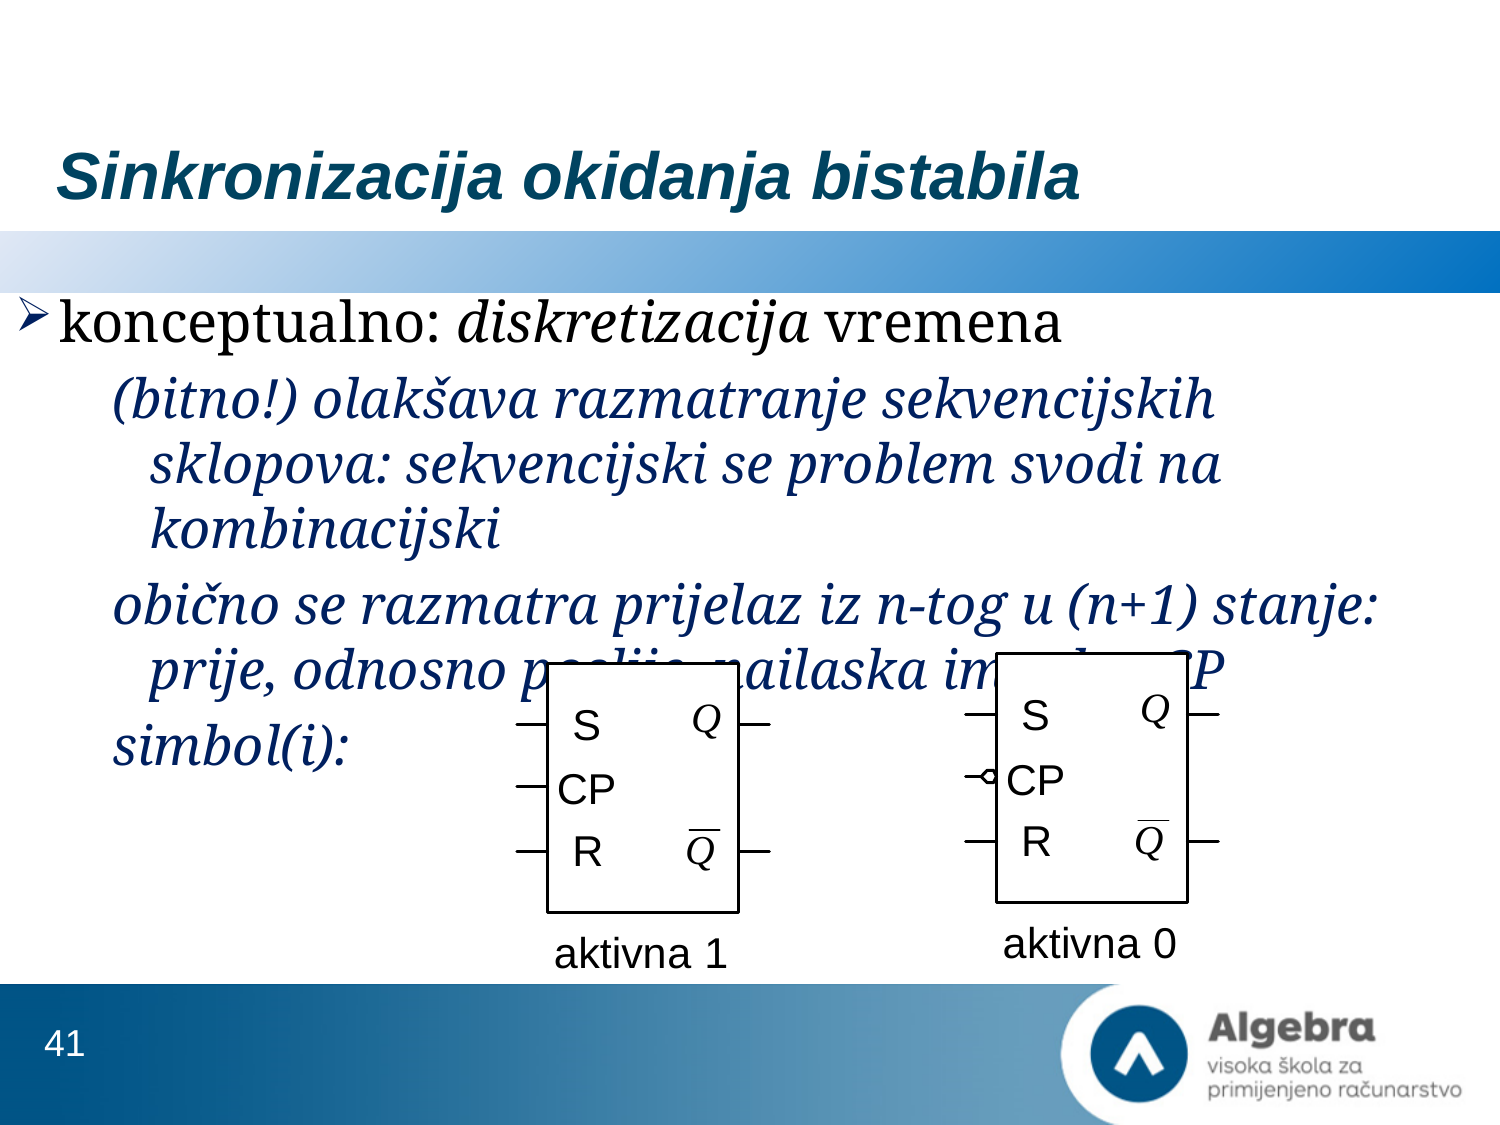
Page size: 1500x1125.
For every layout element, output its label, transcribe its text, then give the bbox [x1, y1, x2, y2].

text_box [962, 646, 1223, 985]
picture [0, 984, 1500, 1125]
text_box 41 [29, 1011, 201, 1079]
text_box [513, 656, 774, 995]
title Sinkronizacija okidanja bistabila [41, 37, 1459, 220]
list konceptualno: diskretizacija vremena (bitno!) olakšava razmatranje sekvencijskih sklopova: sekvencijski se problem svodi na kombinacijski obično se razmatra prijelaz iz n-tog u (n+1) stanje: prije, odnosno poslije, nailaska impulsa CP simbol(i): [0, 278, 1459, 976]
